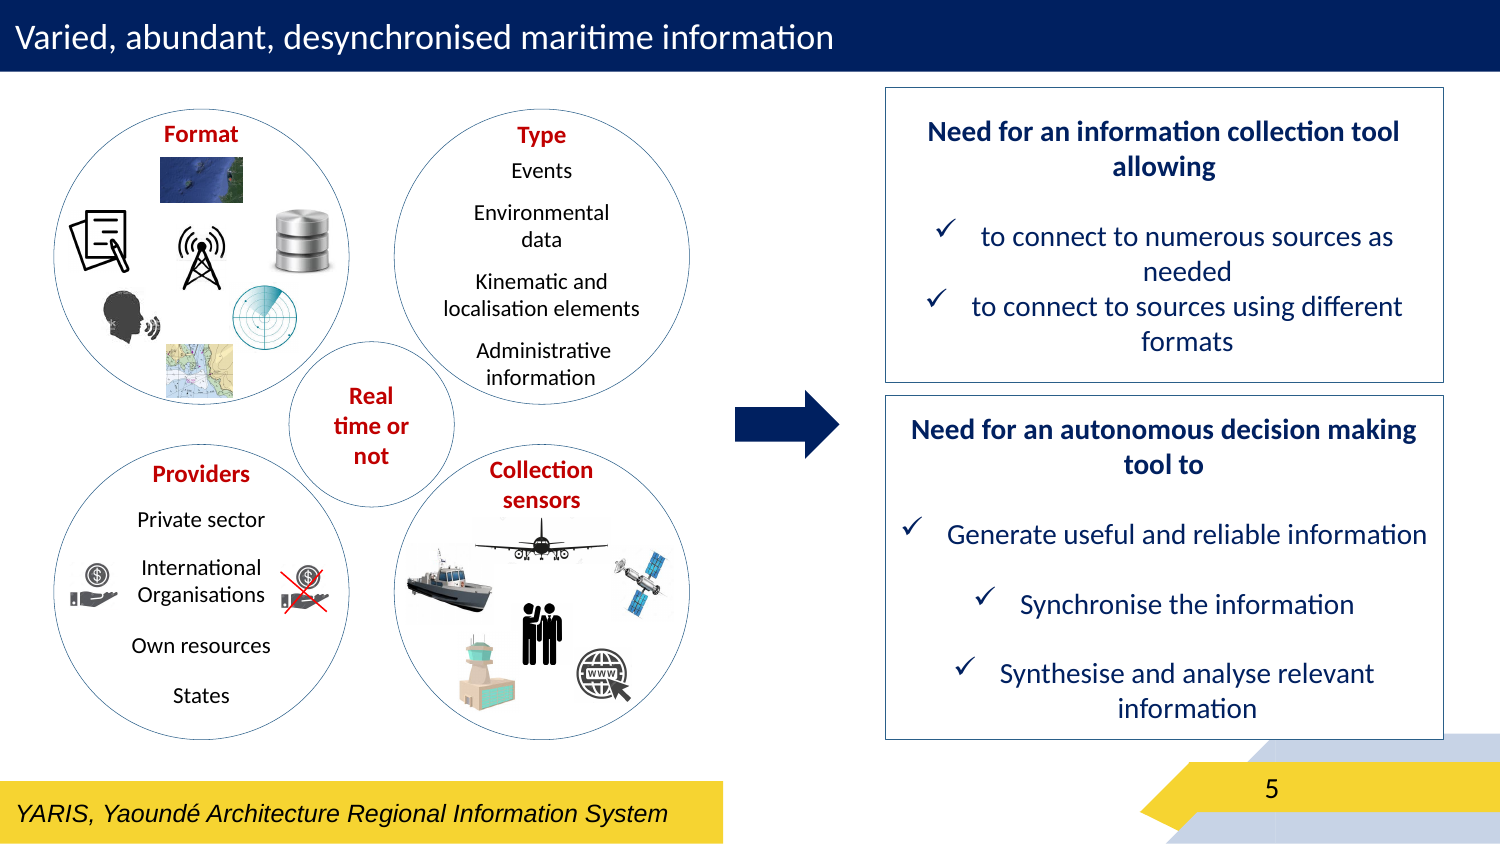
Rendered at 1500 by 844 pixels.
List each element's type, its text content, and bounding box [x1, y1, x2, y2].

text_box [393, 108, 690, 405]
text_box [53, 108, 350, 405]
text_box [53, 444, 350, 740]
text_box Need for an autonomous decision making tool to Generate useful and reliable information Synchronise the information Synthesise and analyse relevant information [883, 393, 1445, 742]
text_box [393, 444, 690, 740]
text_box Need for an information collection tool allowing to connect to numerous sources as needed to connect to sources using different formats [883, 85, 1445, 384]
title Varied, abundant, desynchronised maritime information [0, 0, 1500, 72]
slide_number 5 [1249, 760, 1494, 813]
text_box Real time or not [286, 339, 457, 510]
text_box [732, 388, 842, 461]
